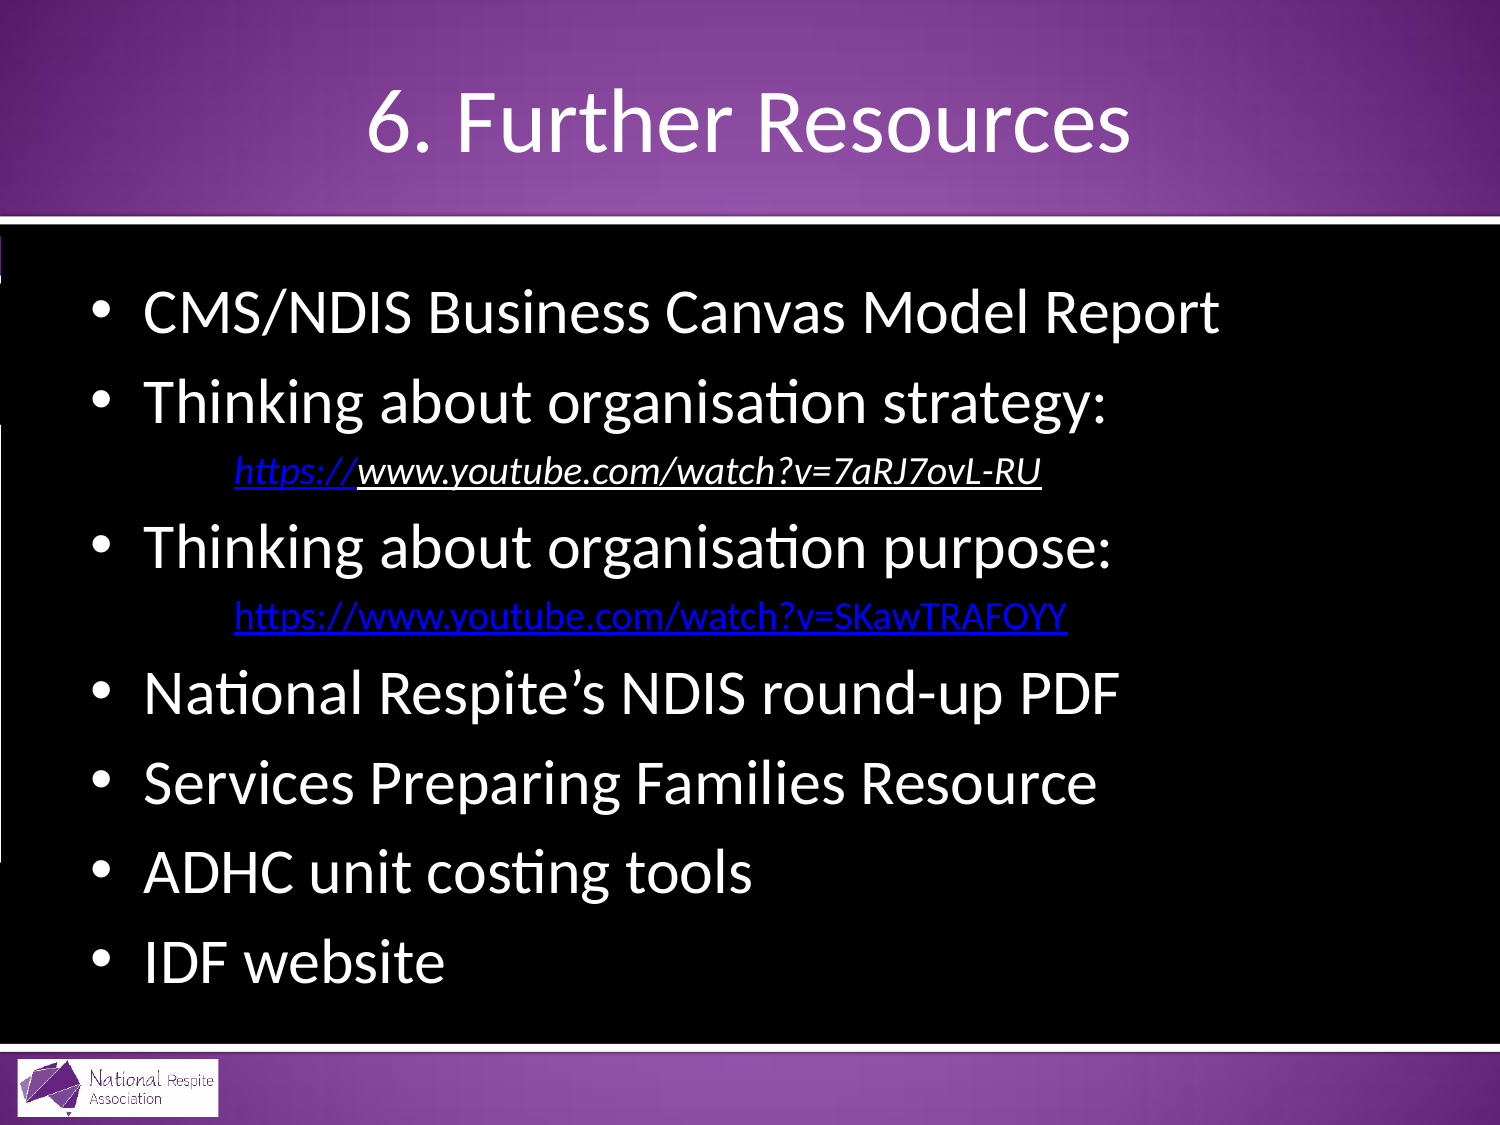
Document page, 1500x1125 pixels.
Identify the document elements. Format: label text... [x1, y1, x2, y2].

picture [0, 0, 1500, 1125]
list CMS/NDIS Business Canvas Model Report Thinking about organisation strategy: https://www.youtube.com/watch?v=7aRJ7ovL-RU Thinking about organisation purpose: https://www.youtube.com/watch?v=SKawTRAFOYY National Respite’s NDIS round-up PDF Services Preparing Families Resource ADHC unit costing tools IDF website [75, 262, 1425, 1005]
title 6. Further Resources [75, 0, 1425, 233]
